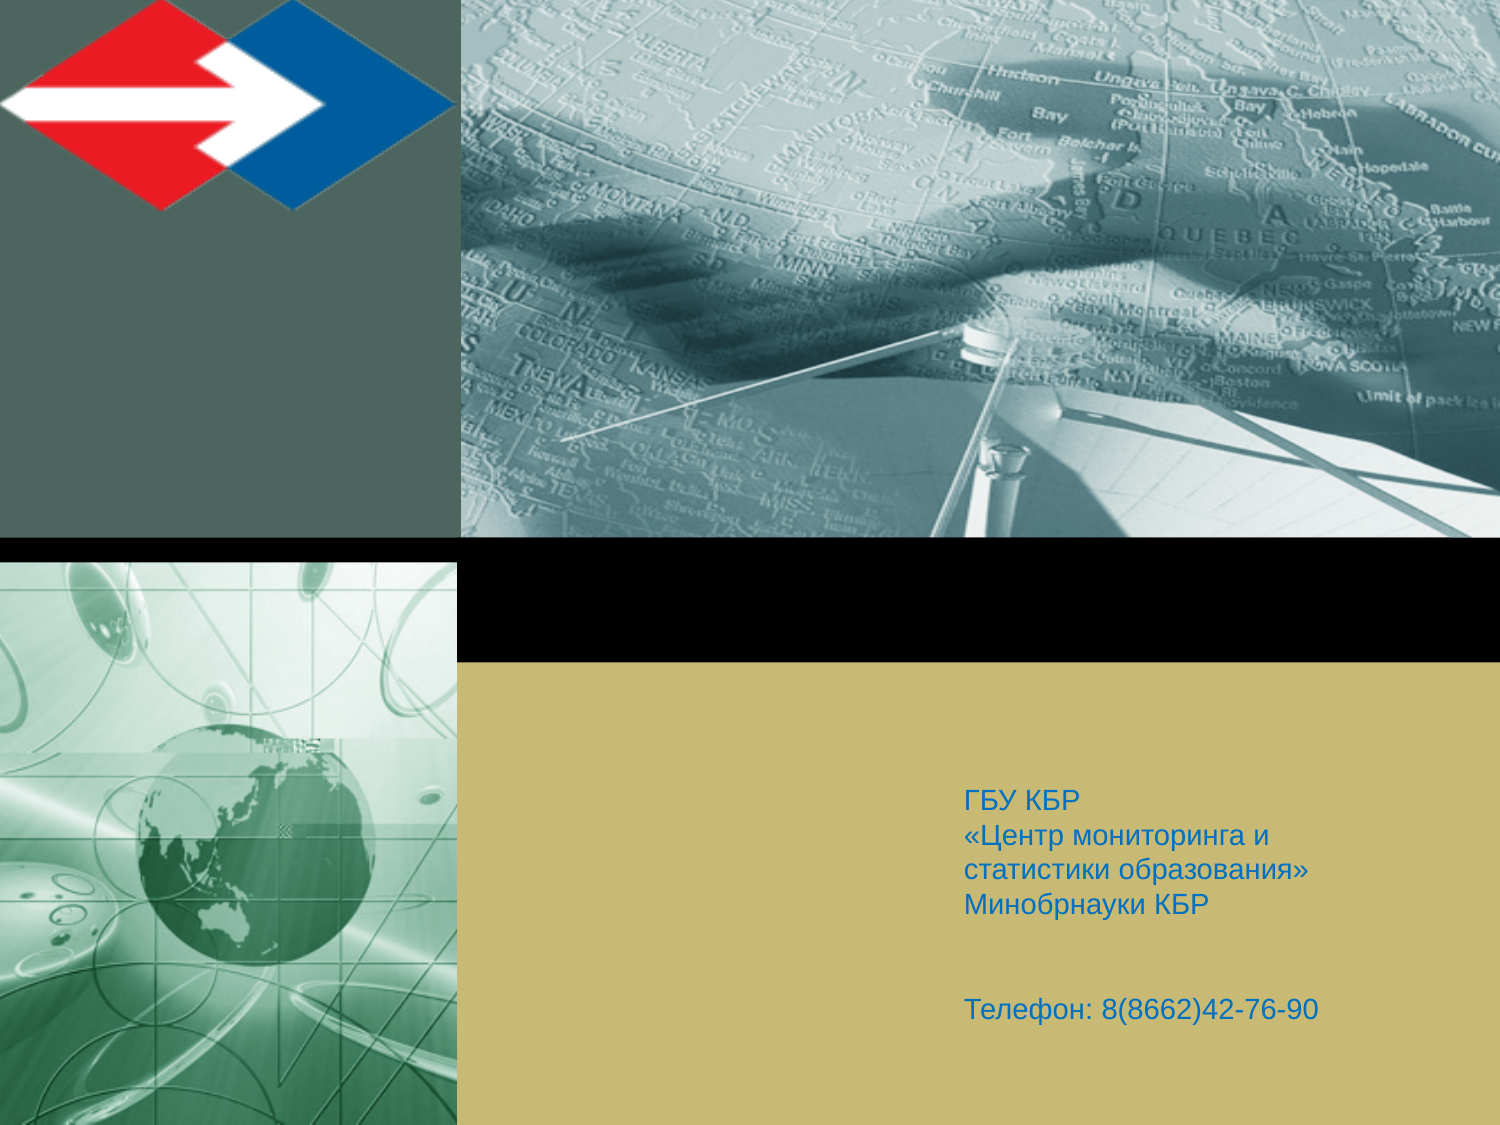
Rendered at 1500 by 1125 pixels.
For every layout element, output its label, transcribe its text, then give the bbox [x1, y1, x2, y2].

picture [461, 0, 1500, 537]
text_box ГБУ КБР «Центр мониторинга и статистики образования» Минобрнауки КБР http://kbrcmiso.ru Телефон: 8(8662)42-76-90 [949, 773, 1383, 1033]
picture [0, 563, 457, 1125]
picture [0, 0, 458, 212]
